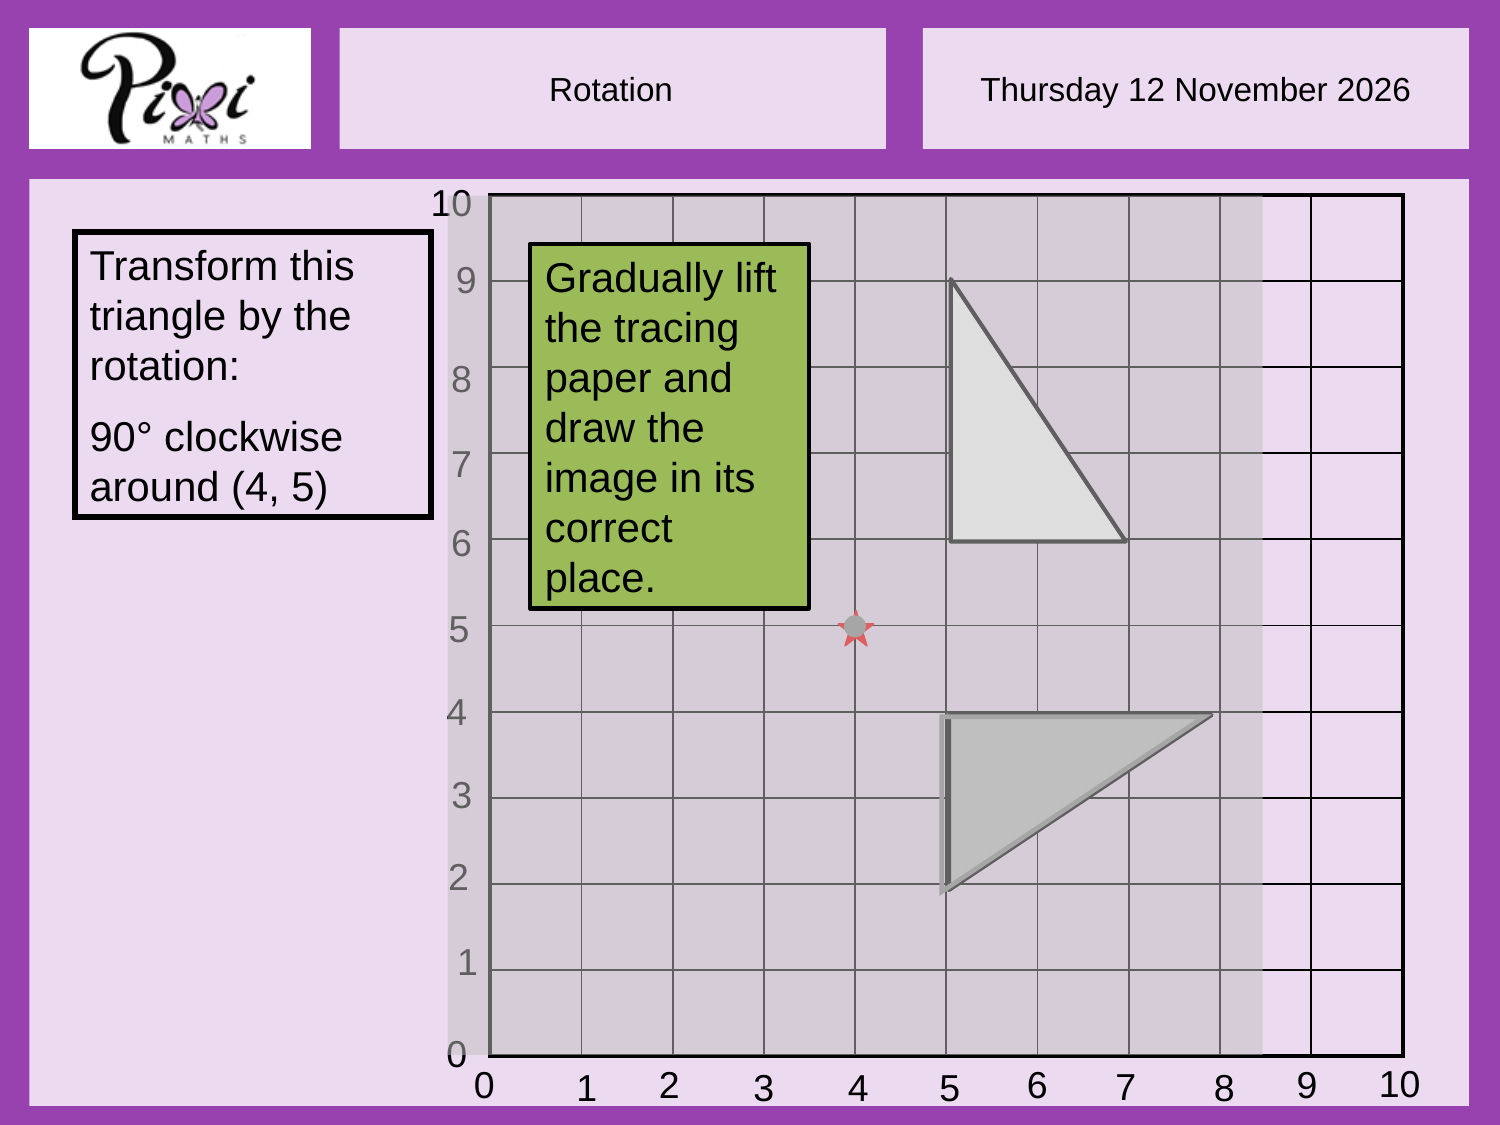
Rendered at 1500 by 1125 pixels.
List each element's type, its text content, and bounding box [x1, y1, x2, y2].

text_box 1 [561, 1056, 612, 1116]
table_cell [1312, 971, 1401, 1054]
table_cell [1289, 799, 1310, 883]
text_box 8 [1199, 1056, 1250, 1116]
text_box 10 [415, 171, 517, 231]
table_cell [1289, 282, 1310, 366]
table_cell [1289, 713, 1310, 797]
text_box 0 [459, 1055, 510, 1114]
table_cell [1289, 540, 1310, 625]
text_box 7 [1100, 1055, 1151, 1116]
table_cell [1312, 713, 1401, 797]
table_cell [1312, 799, 1401, 883]
table_header [1312, 197, 1401, 280]
table_cell [1263, 971, 1310, 1054]
text_box 5 [924, 1056, 975, 1116]
table_header [1263, 197, 1310, 280]
text_box 3 [738, 1056, 790, 1116]
text_box Transform this triangle by the rotation: 90° clockwise around (4, 5) [74, 231, 420, 518]
text_box 4 [833, 1056, 884, 1116]
table_cell [1289, 454, 1310, 538]
text_box 2 [644, 1055, 695, 1114]
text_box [425, 217, 1285, 1034]
table_cell [1312, 885, 1401, 969]
table_cell [1312, 626, 1401, 711]
table_cell [1312, 282, 1401, 366]
text_box 0 [431, 1041, 459, 1083]
picture [0, 0, 1500, 1125]
text_box 6 [1012, 1055, 1063, 1114]
table_cell [1312, 540, 1401, 625]
table_cell [1289, 368, 1310, 452]
text_box 9 [1281, 1053, 1333, 1114]
table_cell [1312, 368, 1401, 452]
table_cell [1312, 454, 1401, 538]
table_cell [1289, 885, 1310, 969]
table_cell [1289, 626, 1310, 711]
text_box 10 [1364, 1052, 1466, 1112]
